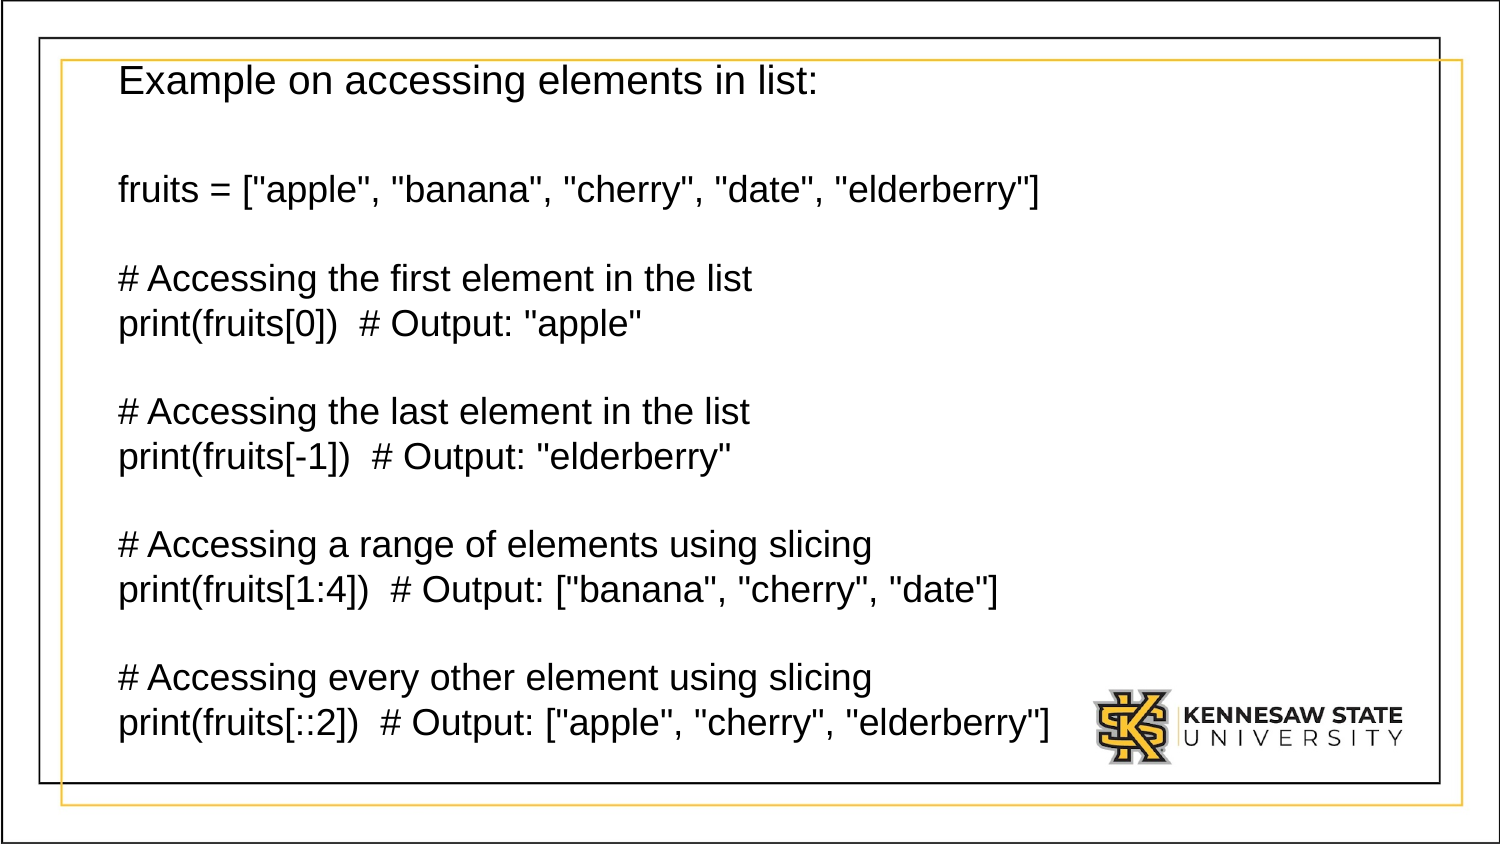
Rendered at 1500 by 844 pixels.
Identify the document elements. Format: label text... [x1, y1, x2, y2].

title Example on accessing elements in list: [103, 0, 1397, 163]
list fruits = ["apple", "banana", "cherry", "date", "elderberry"] # Accessing the first element in the list print(fruits[0]) # Output: "apple" # Accessing the last element in the list print(fruits[-1]) # Output: "elderberry" # Accessing a range of elements using slicing print(fruits[1:4]) # Output: ["banana", "cherry", "date"] # Accessing every other element using slicing print(fruits[::2]) # Output: ["apple", "cherry", "elderberry"] [103, 163, 1397, 760]
picture [0, 0, 1500, 844]
